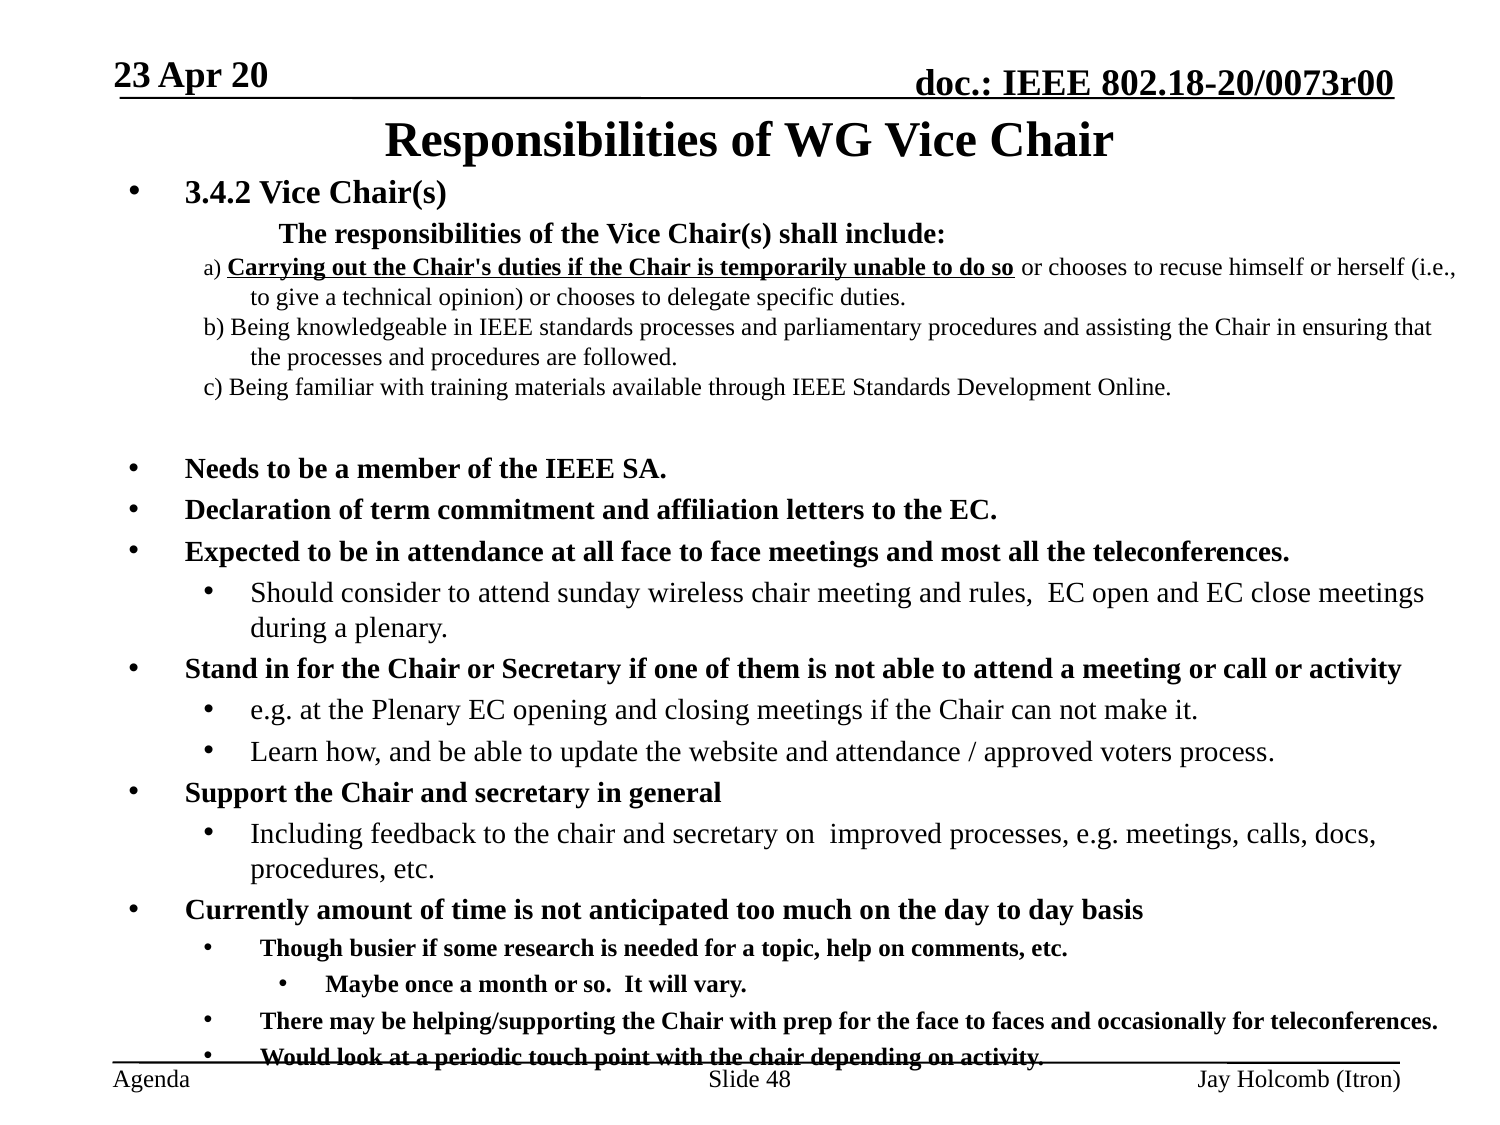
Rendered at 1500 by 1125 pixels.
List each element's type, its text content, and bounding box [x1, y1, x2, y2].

title Responsibilities of WG Vice Chair [112, 94, 1388, 179]
slide_number Slide 48 [699, 1061, 800, 1123]
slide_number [113, 49, 476, 94]
list 3.4.2 Vice Chair(s) The responsibilities of the Vice Chair(s) shall include: a) Carrying out the Chair's duties if the Chair is temporarily unable to do so or chooses to recuse himself or herself (i.e., to give a technical opinion) or chooses to delegate specific duties. b) Being knowledgeable in IEEE standards processes and parliamentary procedures and assisting the Chair in ensuring that the processes and procedures are followed. c) Being familiar with training materials available through IEEE Standards Development Online. Needs to be a member of the IEEE SA. Declaration of term commitment and affiliation letters to the EC. Expected to be in attendance at all face to face meetings and most all the teleconferences. Should consider to attend sunday wireless chair meeting and rules, EC open and EC close meetings during a plenary. Stand in for the Chair or Secretary if one of them is not able to attend a meeting or call or activity e.g. at the Plenary EC opening and closing meetings if the Chair can not make it. Learn how, and be able to update the website and attendance / approved voters process. Support the Chair and secretary in general Including feedback to the chair and secretary on improved processes, e.g. meetings, calls, docs, procedures, etc. Currently amount of time is not anticipated too much on the day to day basis Though busier if some research is needed for a topic, help on comments, etc. Maybe once a month or so. It will vary. There may be helping/supporting the Chair with prep for the face to faces and occasionally for teleconferences. Would look at a periodic touch point with the chair depending on activity. [113, 162, 1475, 838]
footer Jay Holcomb (Itron) [878, 1061, 1402, 1093]
